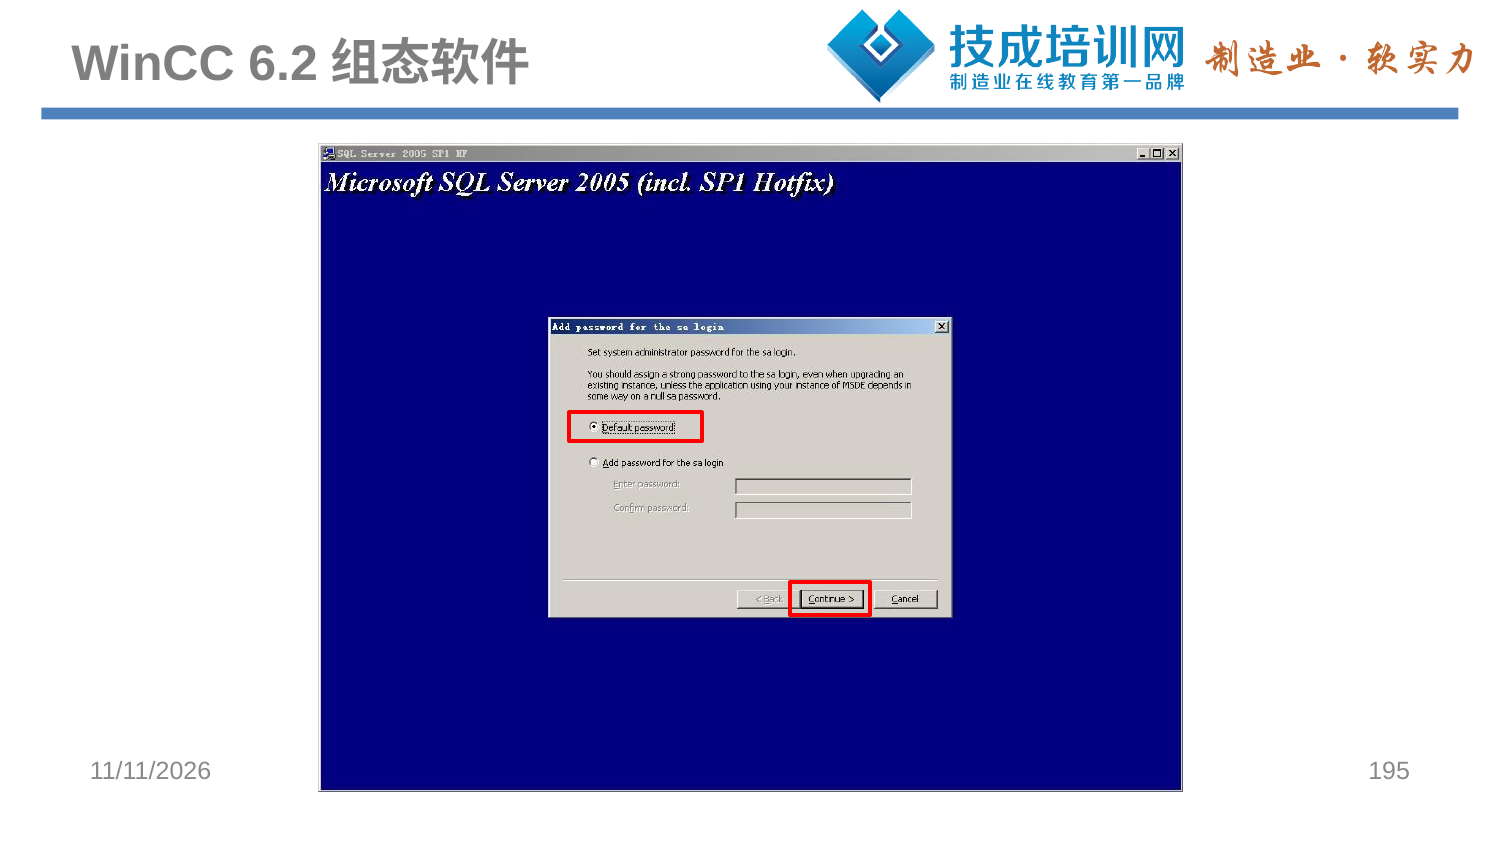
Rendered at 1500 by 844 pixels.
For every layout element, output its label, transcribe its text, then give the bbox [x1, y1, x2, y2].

picture [826, 8, 1472, 104]
text_box [1187, 746, 1425, 792]
picture [317, 143, 1183, 793]
text_box [75, 746, 312, 792]
title WinCC 6.2组态软件 [56, 20, 821, 100]
text_box [41, 107, 1459, 120]
